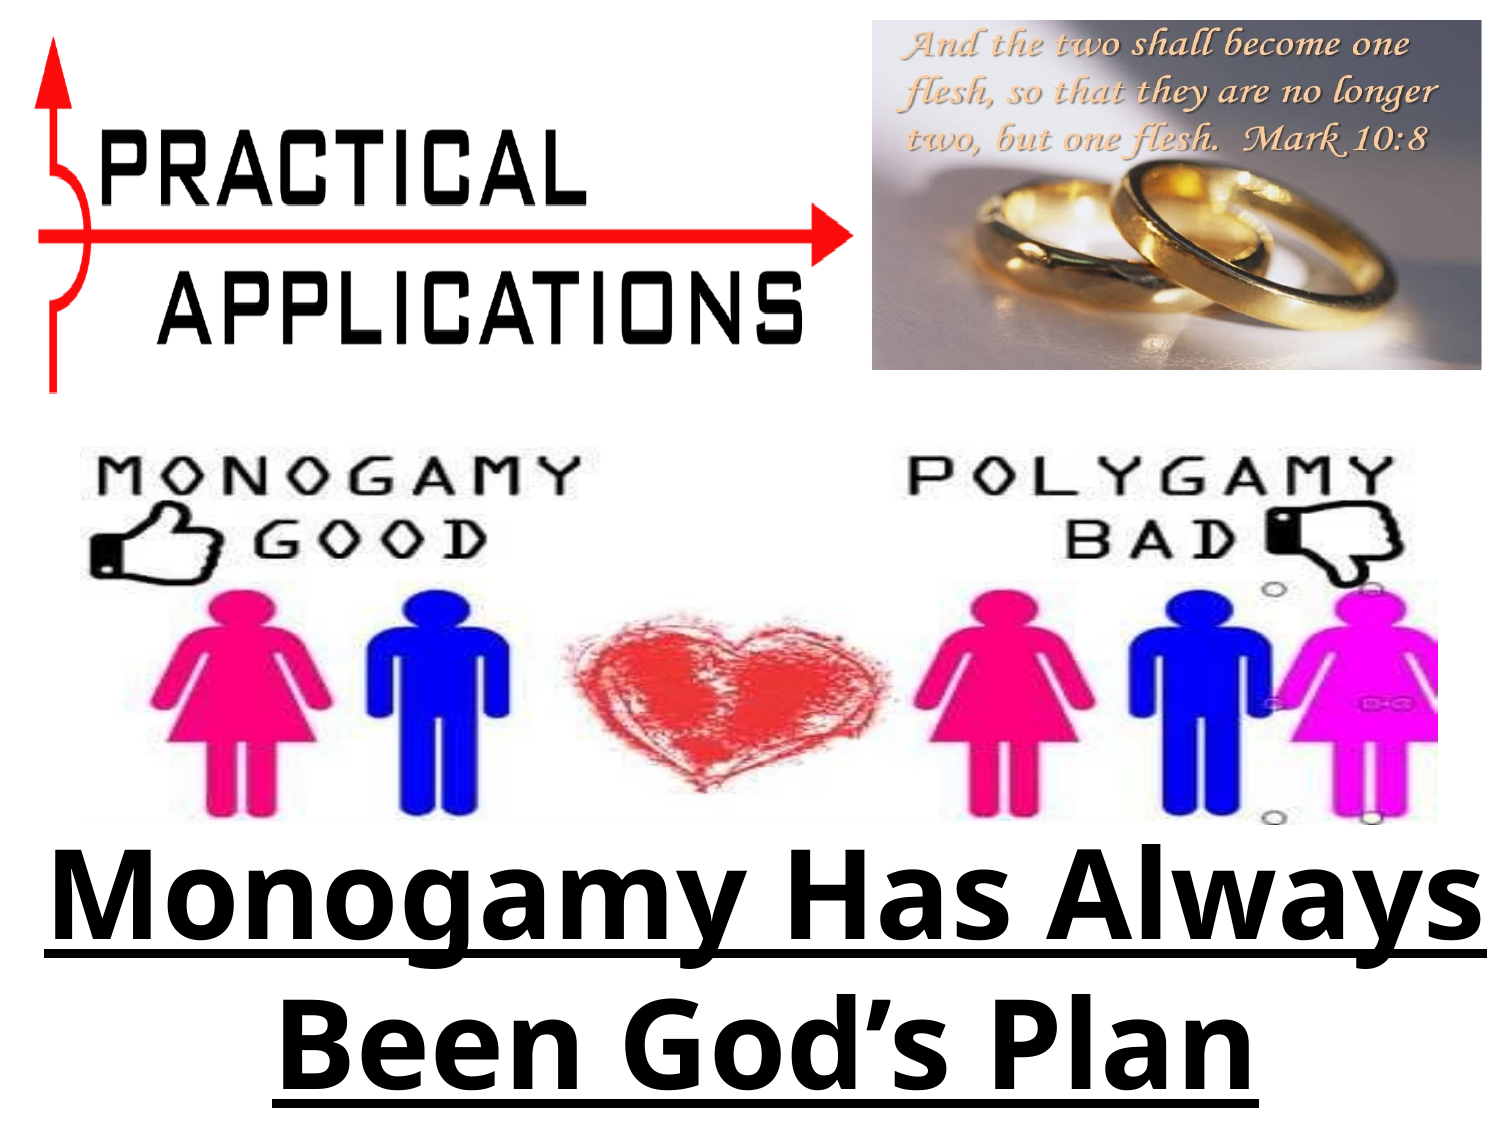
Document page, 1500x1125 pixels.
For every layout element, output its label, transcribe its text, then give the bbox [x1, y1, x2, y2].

picture [871, 20, 1482, 370]
picture [25, 24, 1438, 825]
text_box Monogamy Has Always Been God’s Plan [15, 806, 1500, 1122]
